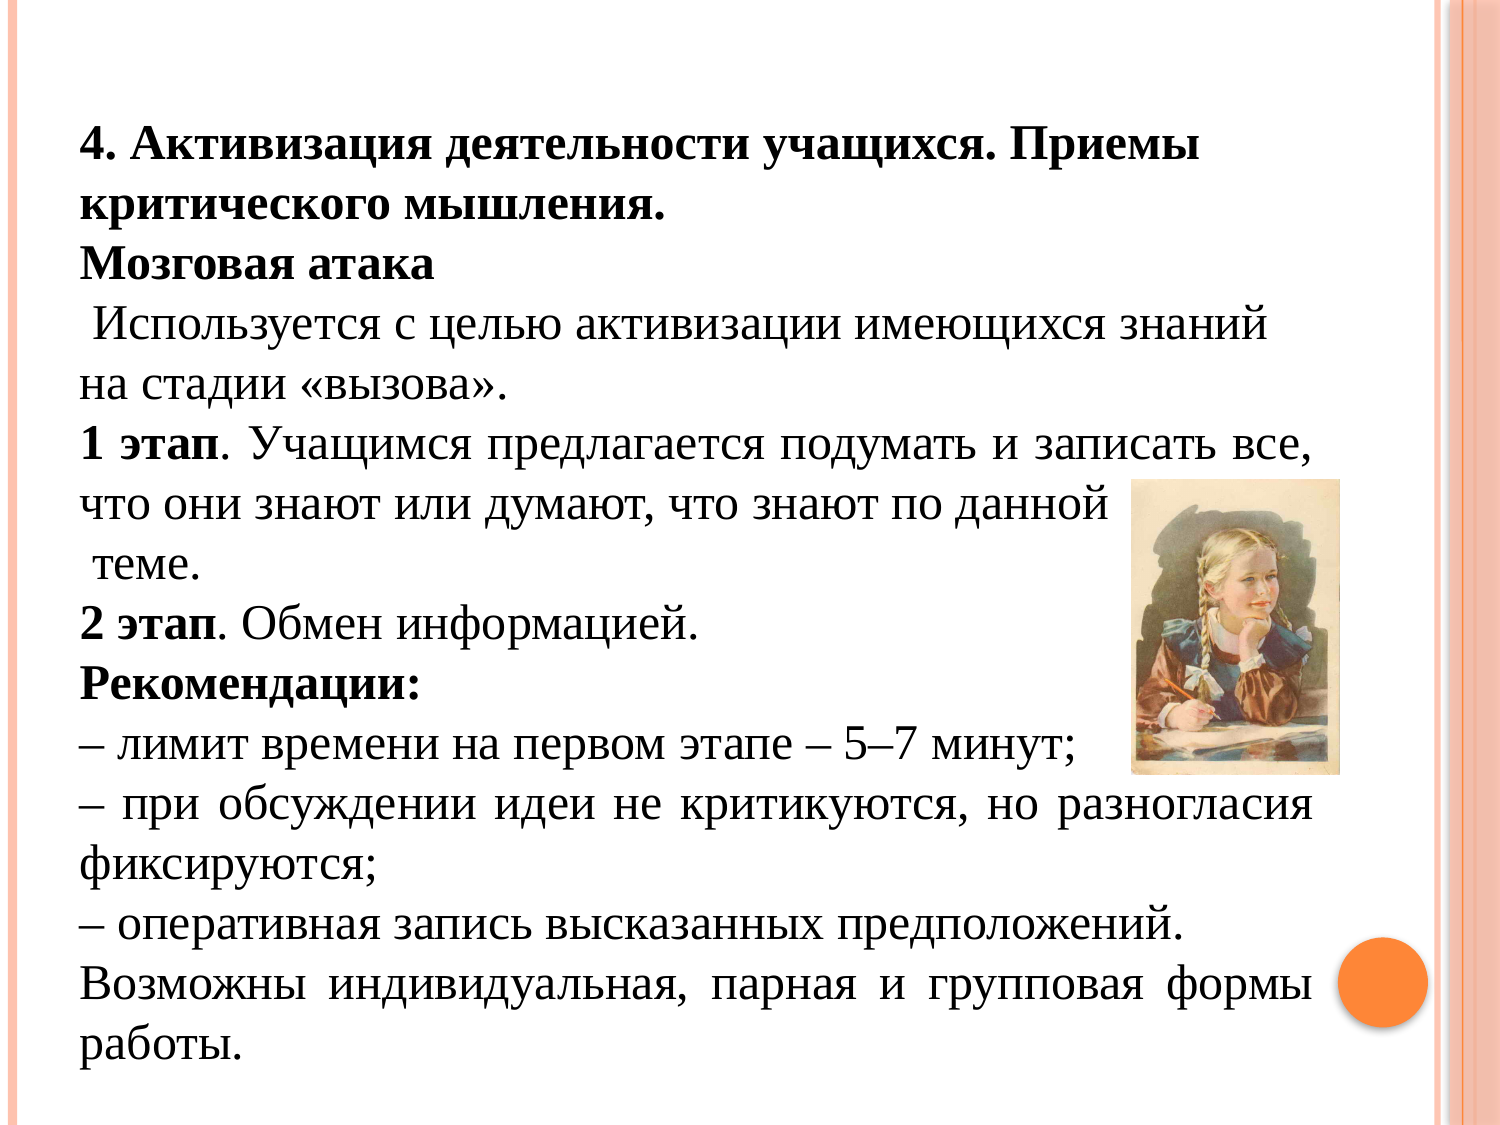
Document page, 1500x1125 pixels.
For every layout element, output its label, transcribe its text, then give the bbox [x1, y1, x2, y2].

picture [1130, 479, 1340, 775]
text_box 4. Активизация деятельности учащихся. Приемы критического мышления. Мозговая атака Используется с целью активизации имеющихся знаний на стадии «вызова». 1 этап. Учащимся предлагается подумать и записать все, что они знают или думают, что знают по данной теме. 2 этап. Обмен информацией. Рекомендации: – лимит времени на первом этапе – 5–7 минут; – при обсуждении идеи не критикуются, но разногласия фиксируются; – оперативная запись высказанных предположений. Возможны индивидуальная, парная и групповая формы работы. [64, 101, 1329, 1077]
